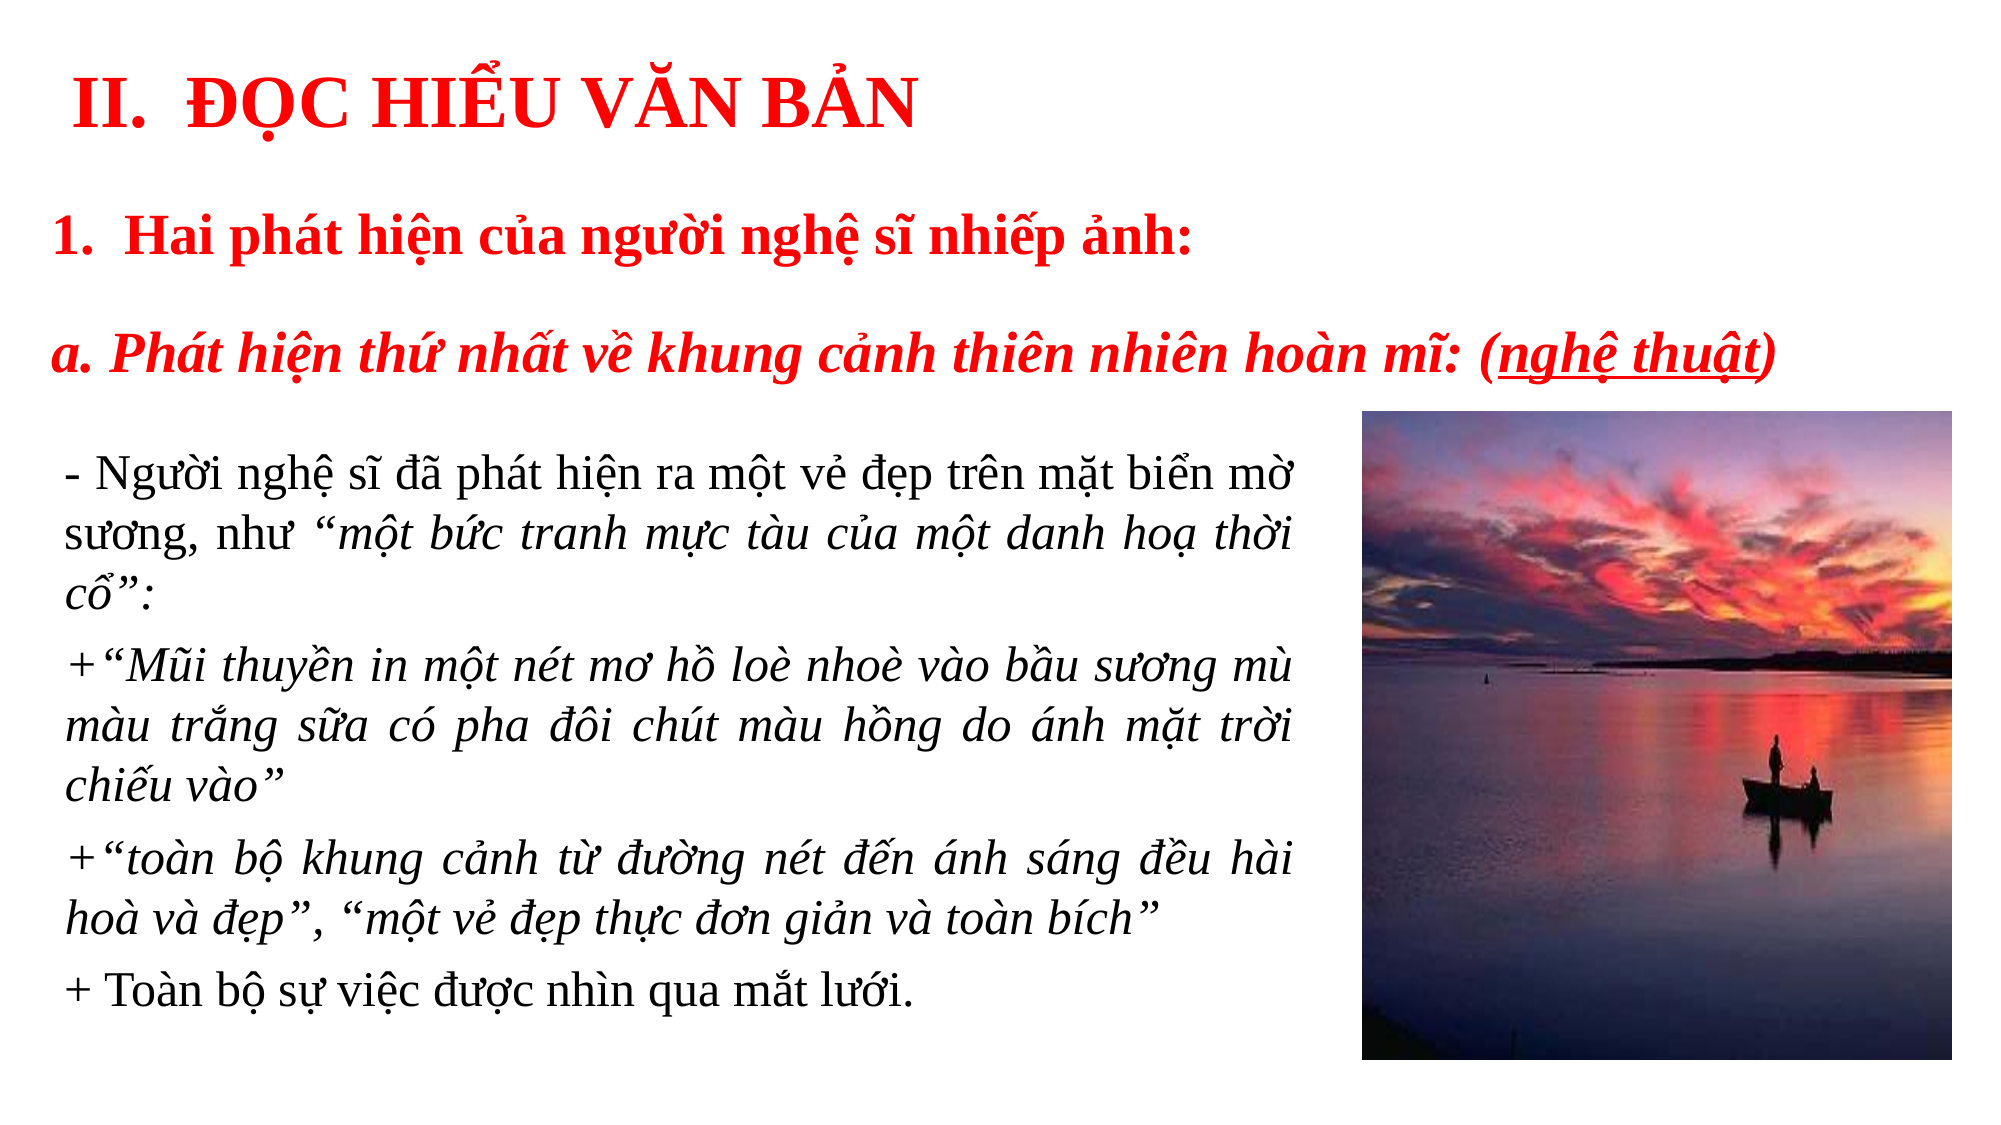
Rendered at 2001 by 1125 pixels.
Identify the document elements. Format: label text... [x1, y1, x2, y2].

text_box 1. Hai phát hiện của người nghệ sĩ nhiếp ảnh: a. Phát hiện thứ nhất về khung cảnh thiên nhiên hoàn mĩ: (nghệ thuật) [36, 189, 2000, 412]
text_box - Người nghệ sĩ đã phát hiện ra một vẻ đẹp trên mặt biển mờ sương, như “một bức tranh mực tàu của một danh hoạ thời cổ”: +“Mũi thuyền in một nét mơ hồ loè nhoè vào bầu sương mù màu trắng sữa có pha đôi chút màu hồng do ánh mặt trời chiếu vào” +“toàn bộ khung cảnh từ đường nét đến ánh sáng đều hài hoà và đẹp”, “một vẻ đẹp thực đơn giản và toàn bích” + Toàn bộ sự việc được nhìn qua mắt lưới. [50, 431, 1309, 1025]
picture [1362, 410, 1952, 1061]
text_box II. ĐỌC HIỂU VĂN BẢN [56, 45, 936, 150]
